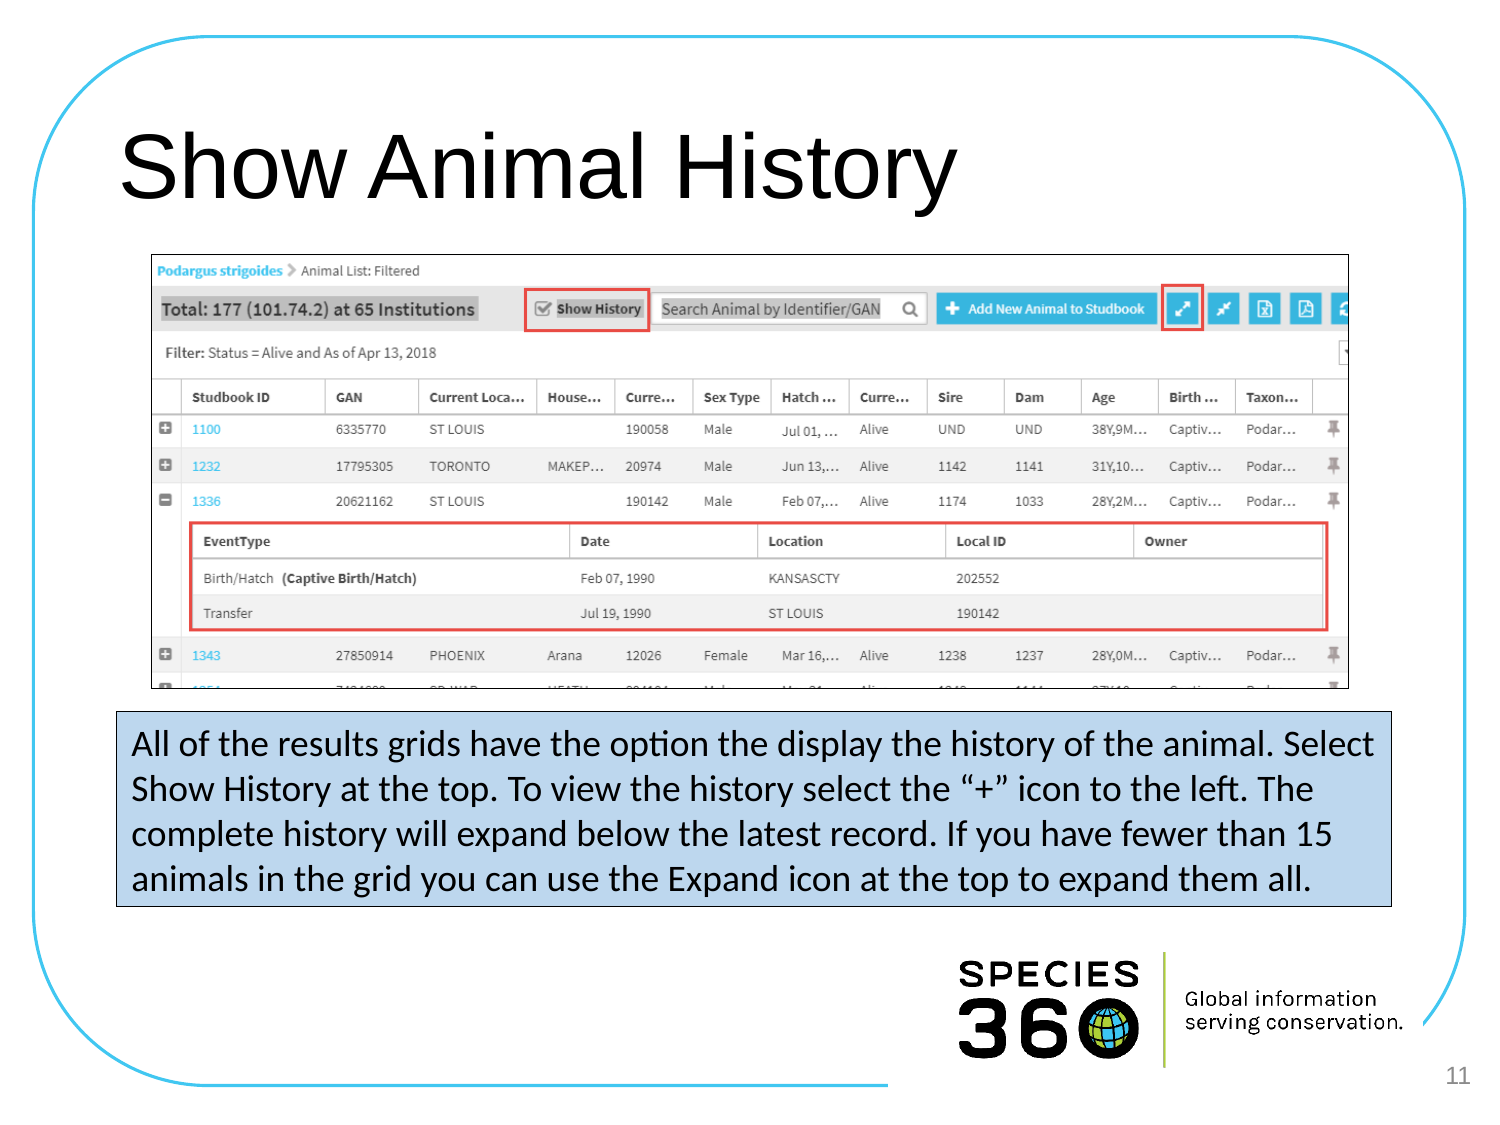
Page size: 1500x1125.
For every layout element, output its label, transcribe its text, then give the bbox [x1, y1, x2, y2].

text_box All of the results grids have the option the display the history of the animal. Select Show History at the top. To view the history select the “+” icon to the left. The complete history will expand below the latest record. If you have fewer than 15 animals in the grid you can use the Expand icon at the top to expand them all. [116, 711, 1392, 907]
picture [954, 944, 1407, 1075]
slide_number 11 [1148, 1044, 1487, 1105]
picture [150, 254, 1349, 689]
title Show Animal History [103, 59, 1397, 278]
